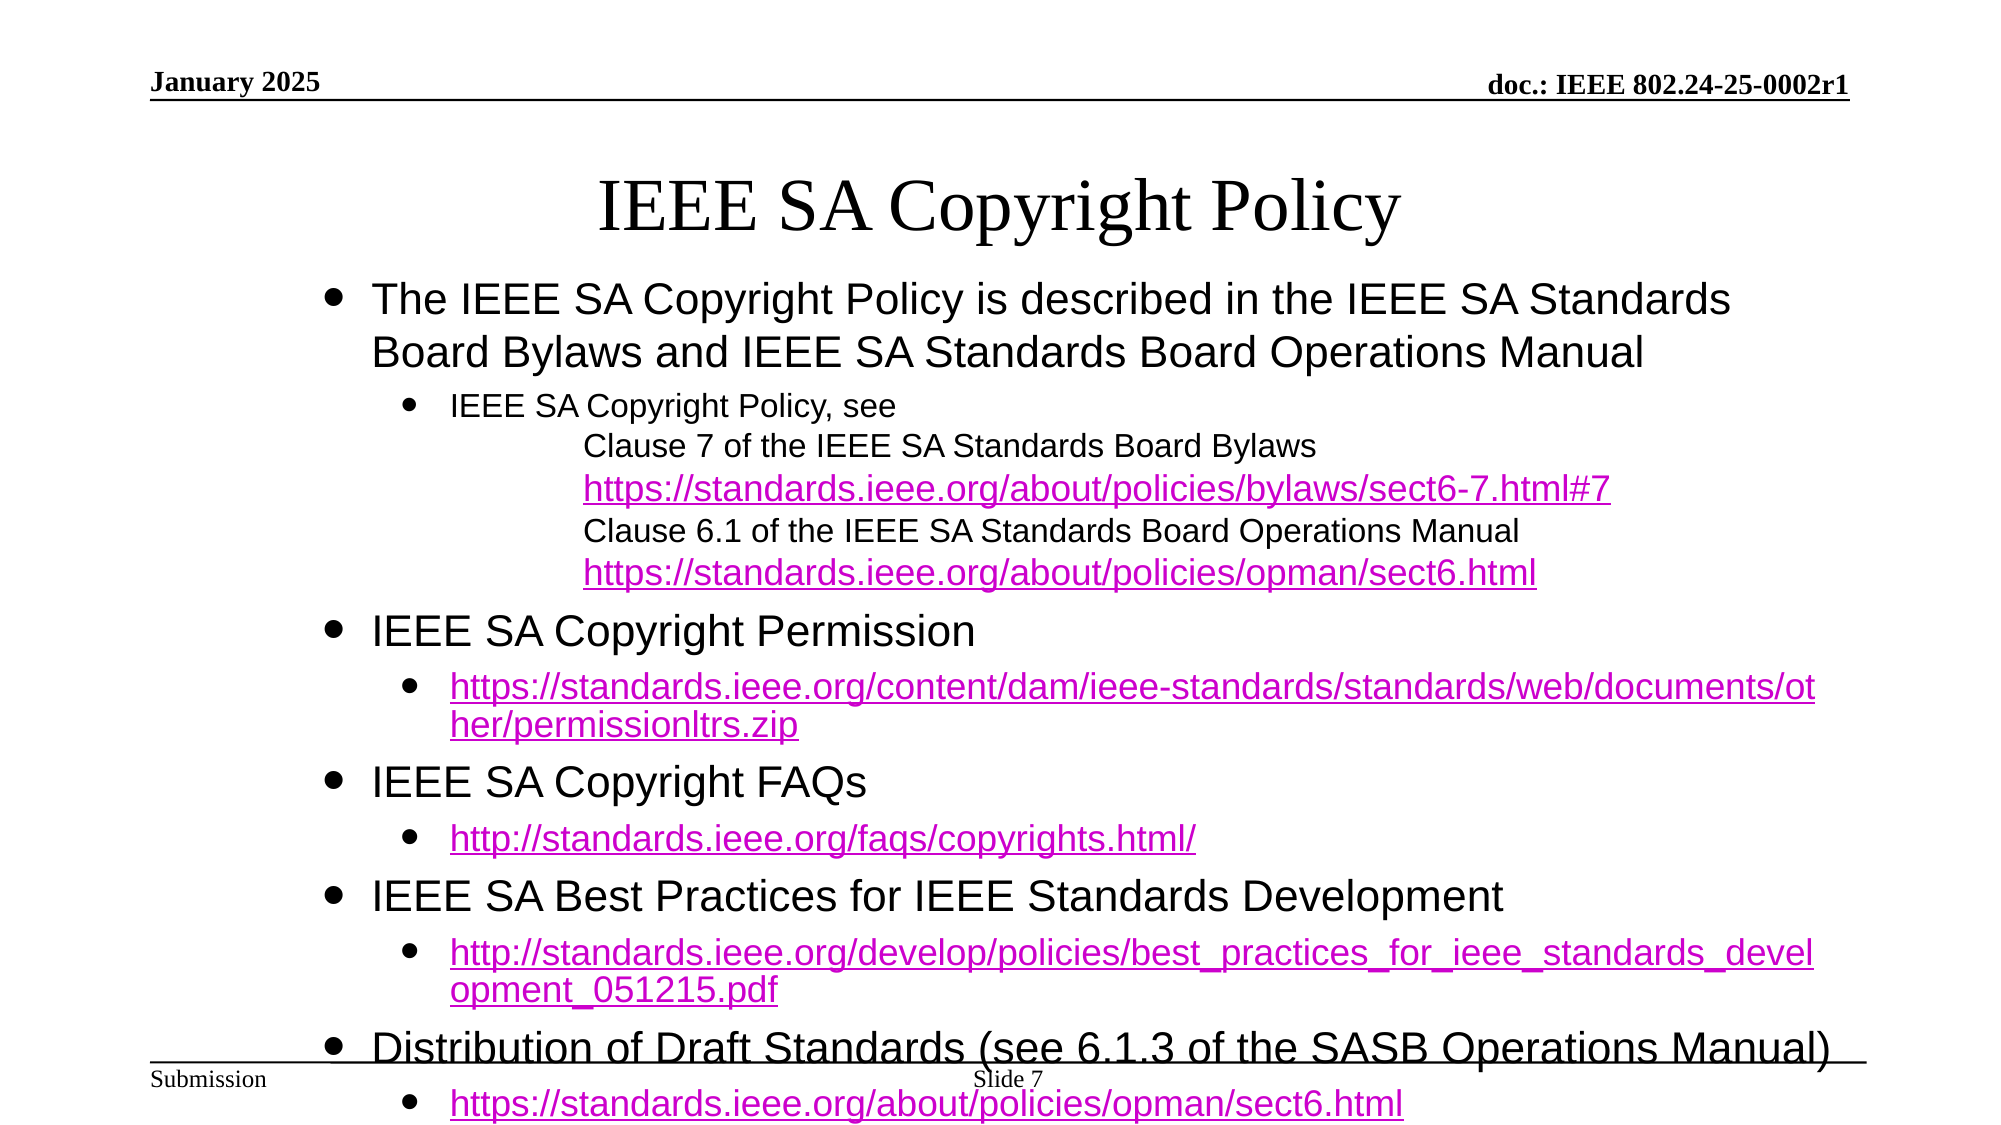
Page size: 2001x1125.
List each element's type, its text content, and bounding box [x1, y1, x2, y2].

list The IEEE SA Copyright Policy is described in the IEEE SA Standards Board Bylaws and IEEE SA Standards Board Operations Manual IEEE SA Copyright Policy, see Clause 7 of the IEEE SA Standards Board Bylaws https://standards.ieee.org/about/policies/bylaws/sect6-7.html#7 Clause 6.1 of the IEEE SA Standards Board Operations Manual https://standards.ieee.org/about/policies/opman/sect6.html IEEE SA Copyright Permission https://standards.ieee.org/content/dam/ieee-standards/standards/web/documents/other/permissionltrs.zip IEEE SA Copyright FAQs http://standards.ieee.org/faqs/copyrights.html/ IEEE SA Best Practices for IEEE Standards Development http://standards.ieee.org/develop/policies/best_practices_for_ieee_standards_development_051215.pdf Distribution of Draft Standards (see 6.1.3 of the SASB Operations Manual) https://standards.ieee.org/about/policies/opman/sect6.html [150, 262, 1850, 1075]
title IEEE SA Copyright Policy [150, 112, 1850, 262]
slide_number 7 [937, 1062, 1079, 1108]
